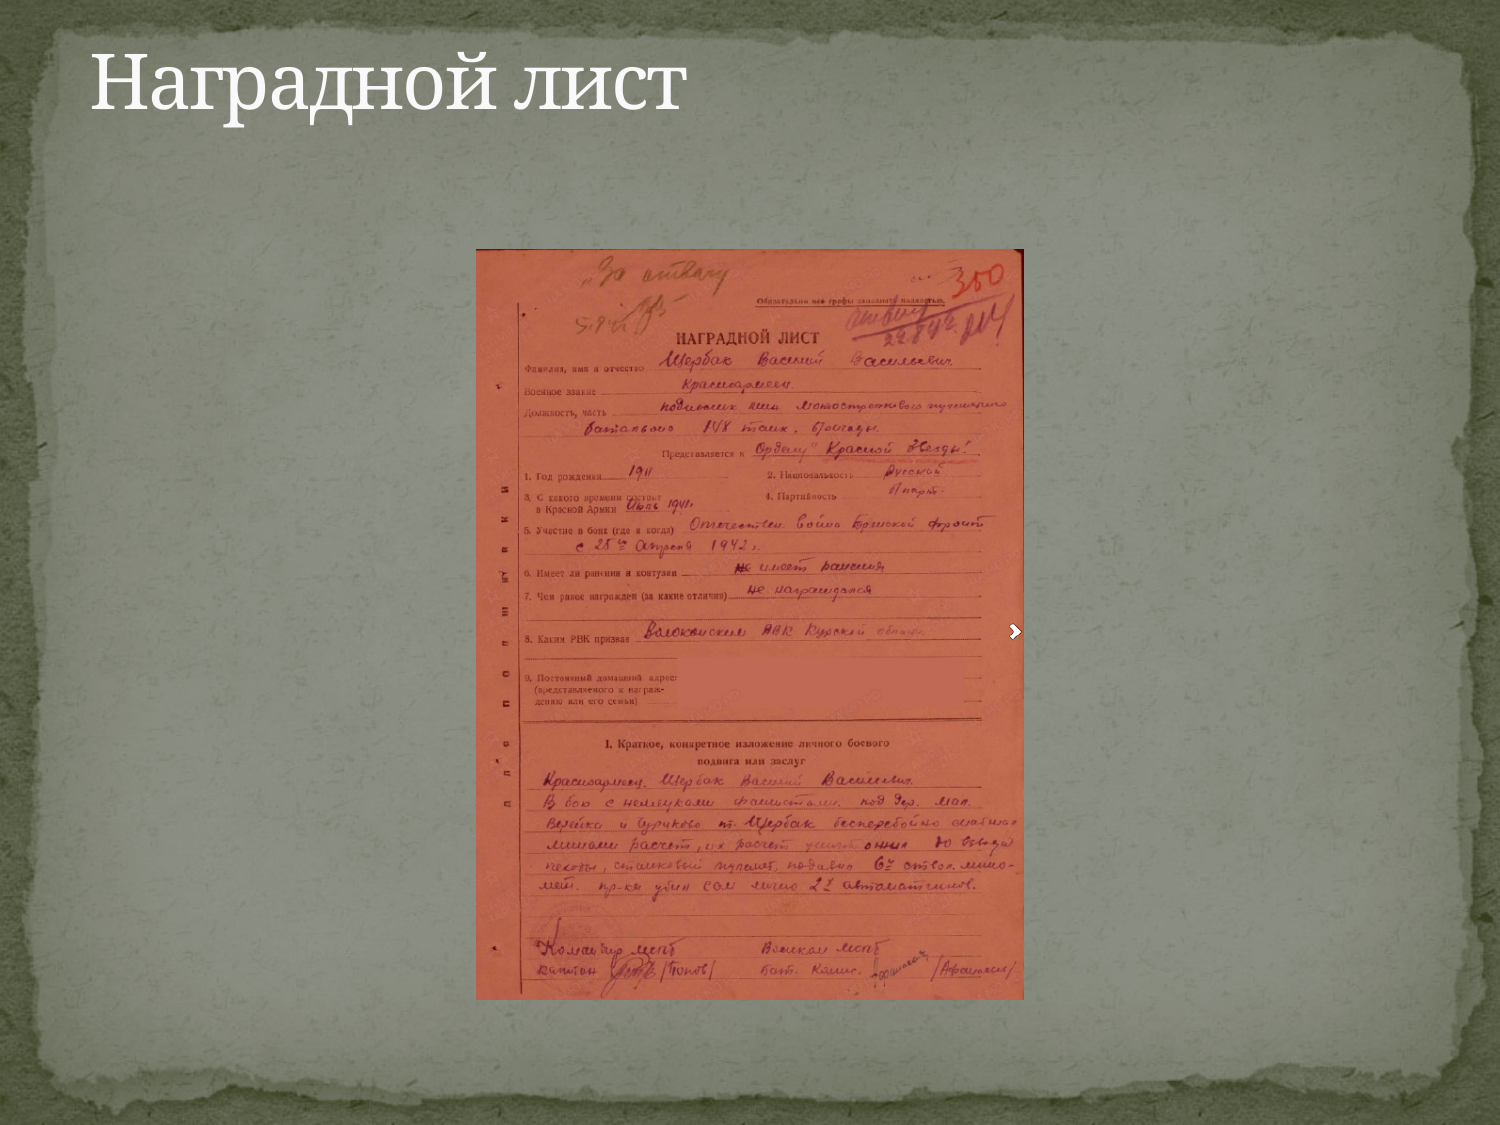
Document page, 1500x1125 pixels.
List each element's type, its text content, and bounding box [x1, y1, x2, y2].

title Наградной лист [74, 24, 1425, 225]
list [479, 252, 1023, 999]
